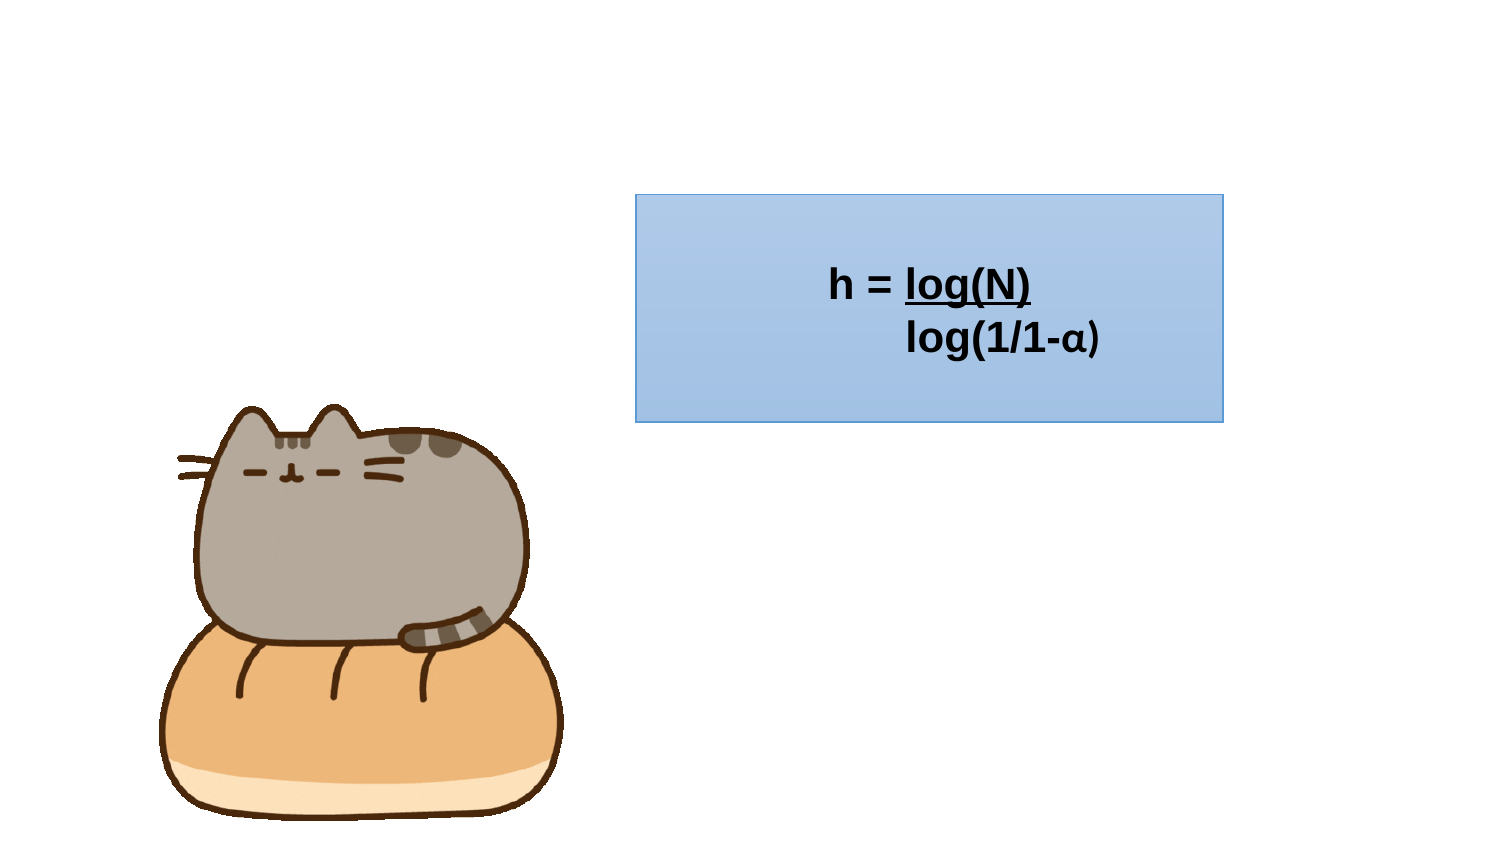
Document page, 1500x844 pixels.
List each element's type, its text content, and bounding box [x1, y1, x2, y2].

picture [147, 399, 574, 827]
text_box h = log(N) log(1/1-α) [636, 194, 1223, 422]
